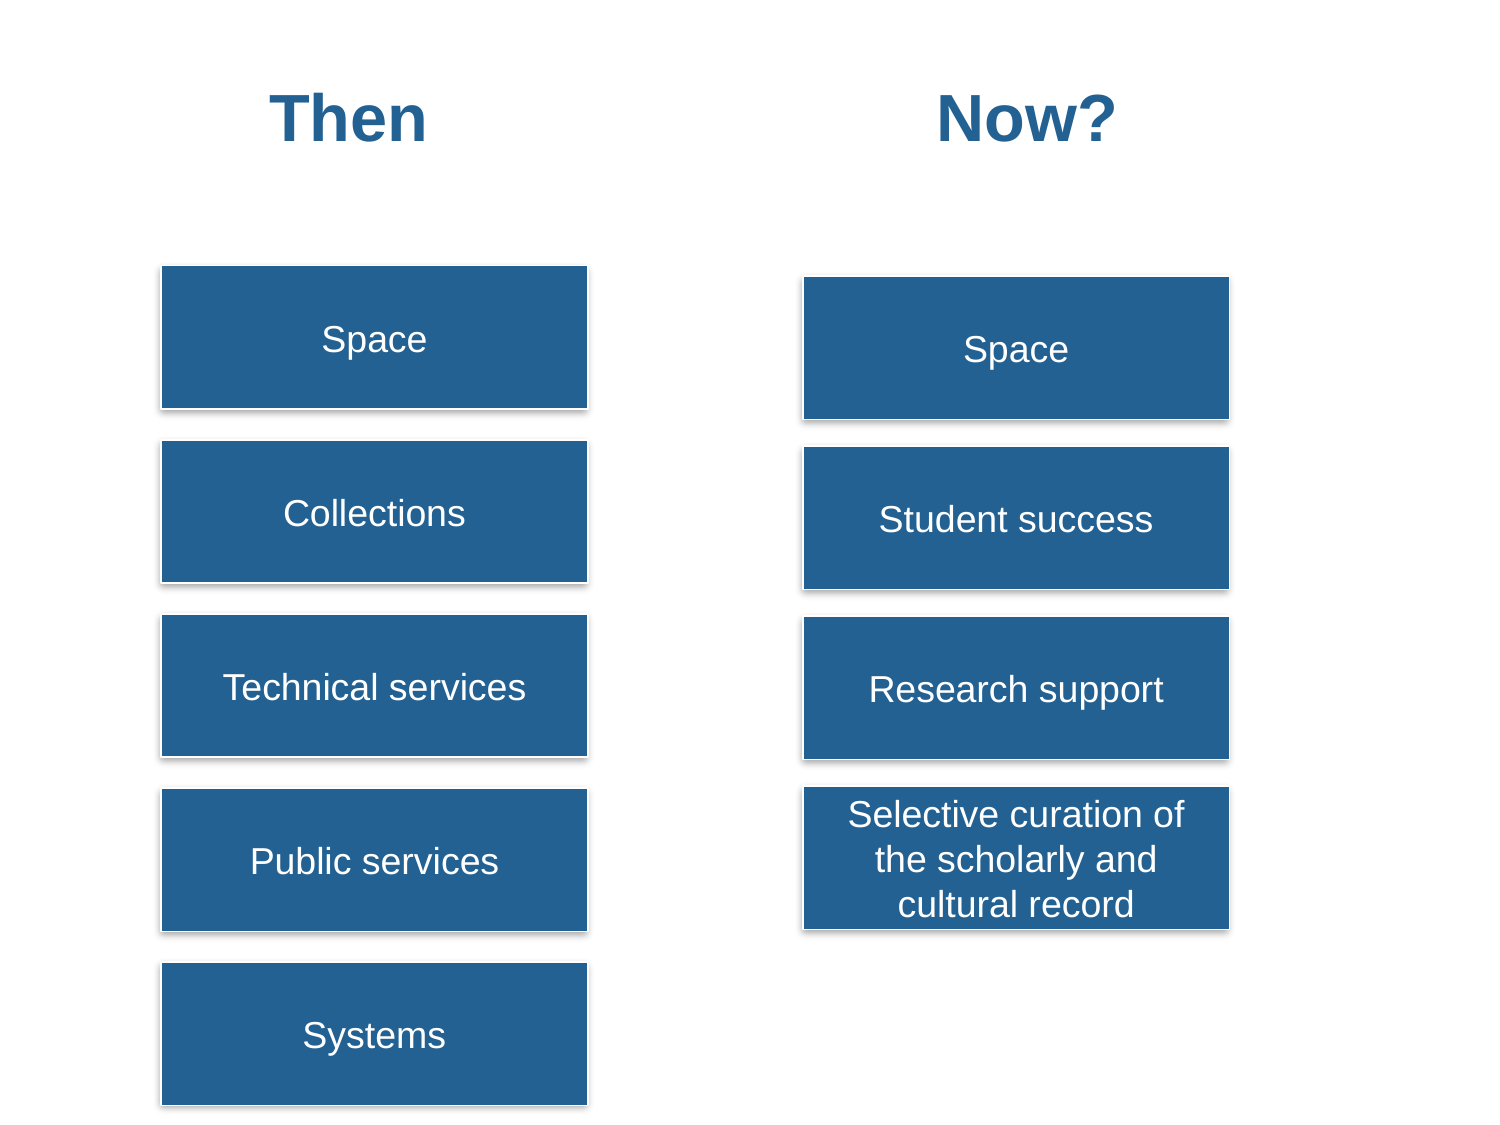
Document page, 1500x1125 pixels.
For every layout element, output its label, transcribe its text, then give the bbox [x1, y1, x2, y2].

text_box Research support [802, 615, 1230, 760]
text_box Selective curation of the scholarly and cultural record [802, 785, 1230, 930]
text_box Systems [160, 961, 589, 1106]
text_box Technical services [160, 613, 589, 758]
text_box Space [160, 265, 589, 410]
text_box Now? [921, 67, 1134, 163]
text_box Public services [160, 787, 589, 932]
text_box Then [254, 67, 444, 163]
text_box Collections [160, 439, 589, 584]
text_box Student success [802, 445, 1230, 590]
text_box Space [802, 275, 1230, 420]
